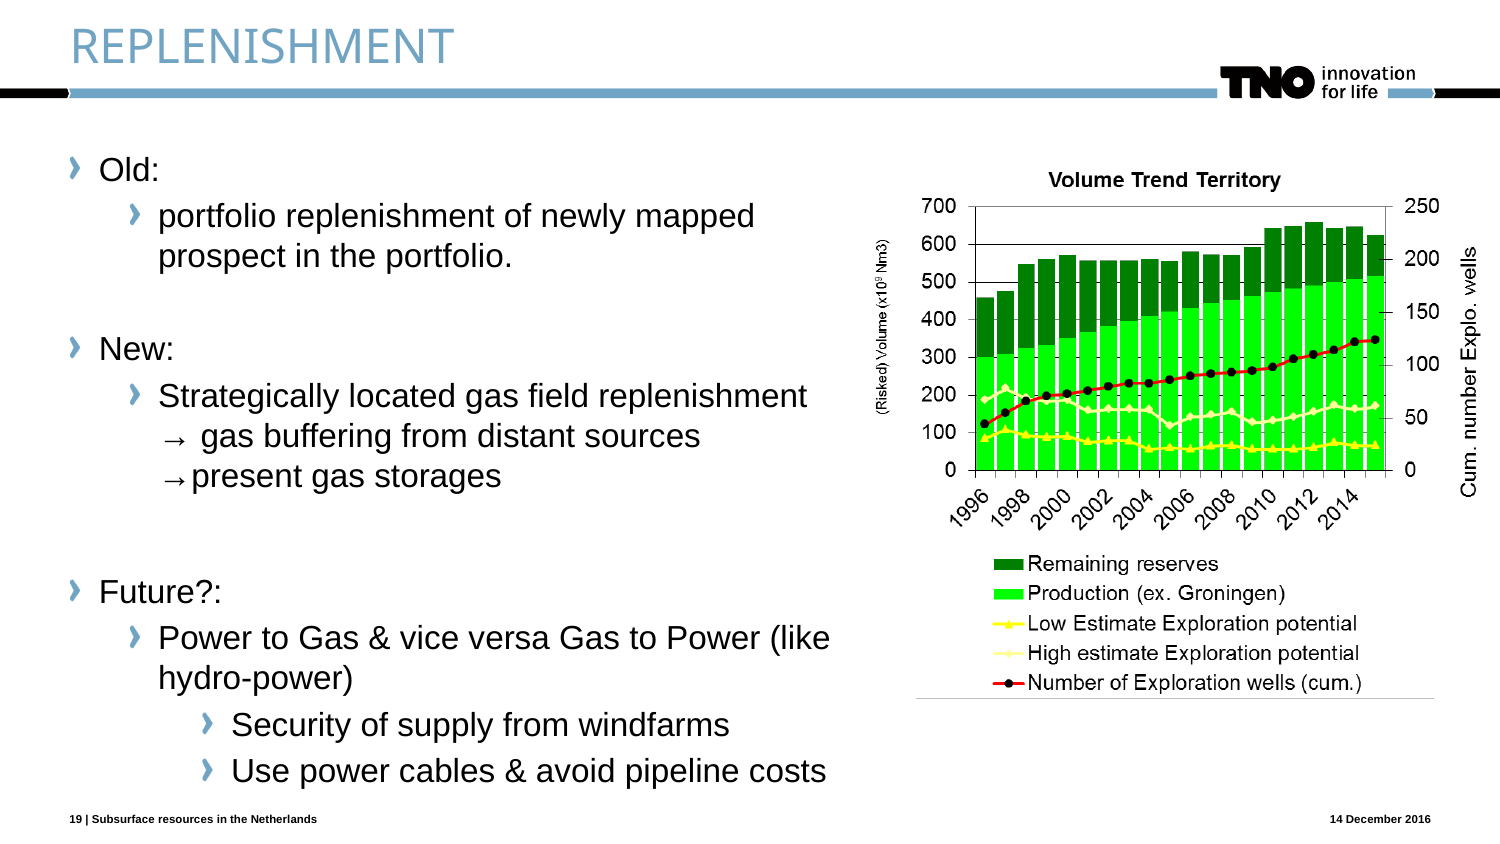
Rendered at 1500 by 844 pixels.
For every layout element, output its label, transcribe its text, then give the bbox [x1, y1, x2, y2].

picture [0, 0, 1500, 844]
list Old: portfolio replenishment of newly mapped prospect in the portfolio. New: Strategically located gas field replenishment → gas buffering from distant sources →present gas storages Future?: Power to Gas & vice versa Gas to Power (like hydro-power) Security of supply from windfarms Use power cables & avoid pipeline costs [69, 147, 848, 782]
footer 19 | Subsurface resources in the Netherlands [69, 798, 750, 827]
title Replenishment [69, 0, 1432, 89]
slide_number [1176, 798, 1432, 827]
